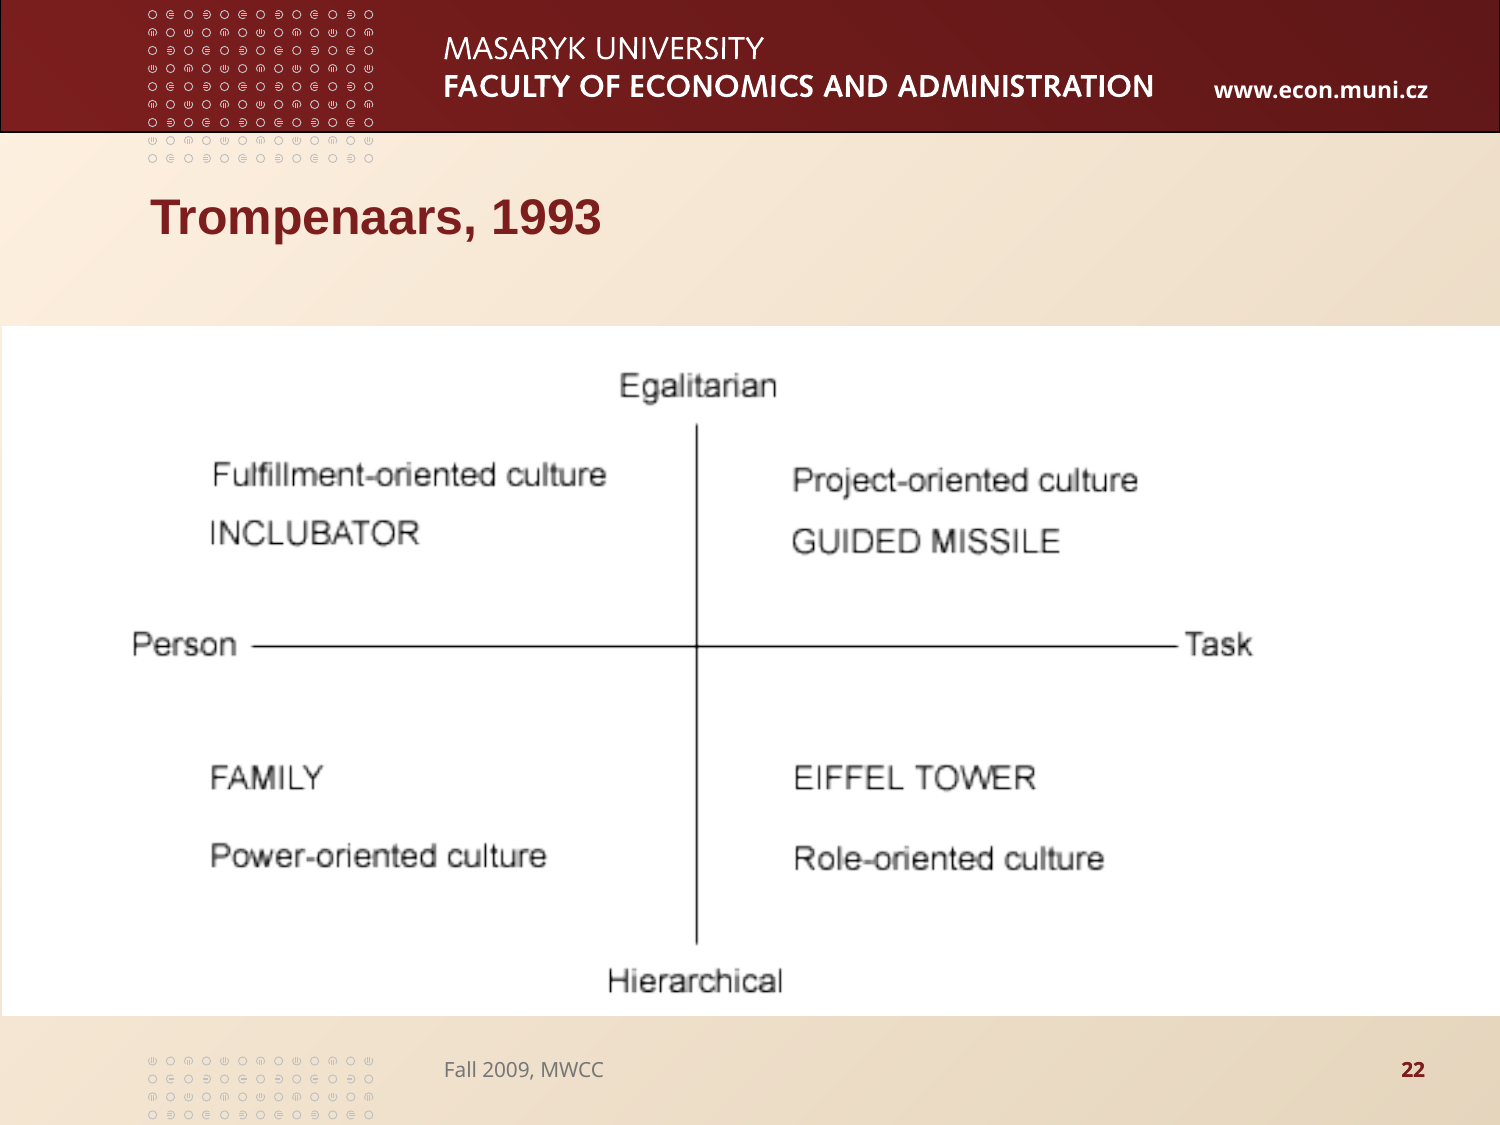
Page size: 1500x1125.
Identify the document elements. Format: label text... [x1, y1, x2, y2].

title Trompenaars, 1993 [150, 184, 1425, 268]
text_box Fall 2009, MWCC [444, 1056, 1279, 1100]
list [1, 326, 1500, 1016]
text_box 22 [1316, 1056, 1425, 1100]
